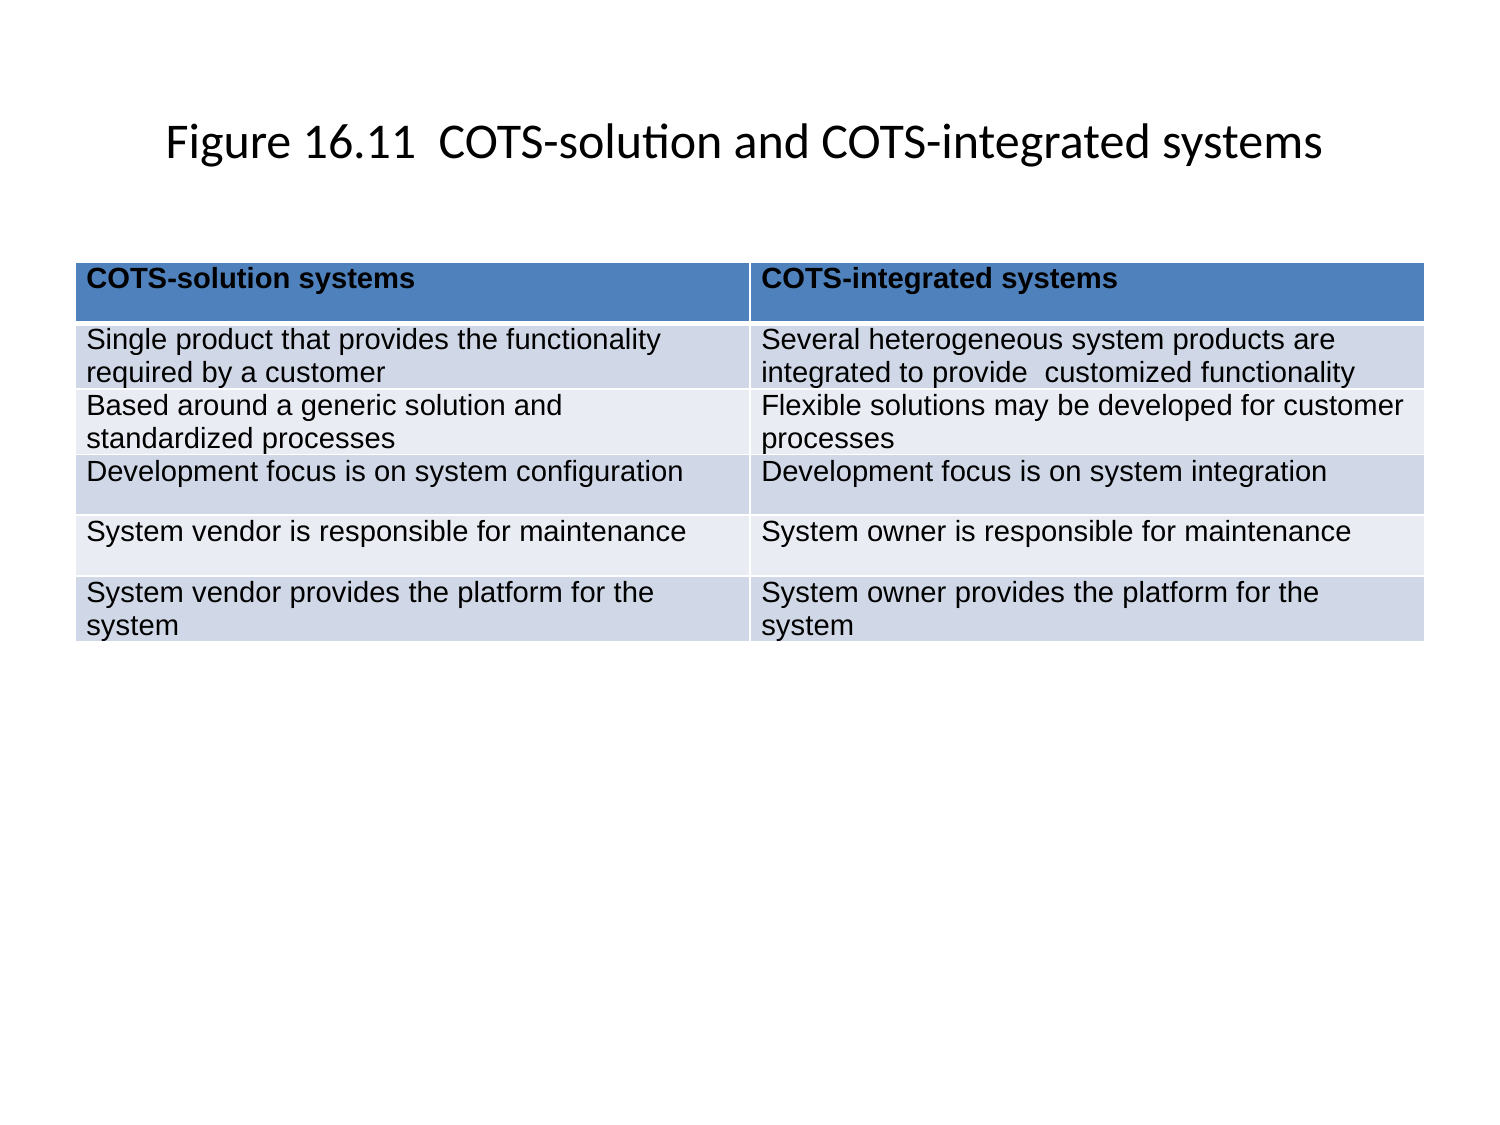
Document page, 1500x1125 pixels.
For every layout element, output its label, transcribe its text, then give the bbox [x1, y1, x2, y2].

table_cell System owner provides the platform for the system [751, 577, 1424, 641]
table_cell Single product that provides the functionality required by a customer [76, 326, 749, 388]
table_cell System vendor is responsible for maintenance [76, 516, 749, 575]
table_header COTS-solution systems [76, 263, 749, 321]
table_cell Based around a generic solution and standardized processes [76, 390, 749, 454]
table_header COTS-integrated systems [751, 263, 1424, 321]
table_cell Flexible solutions may be developed for customer processes [751, 390, 1424, 454]
table_cell System vendor provides the platform for the system [76, 577, 749, 641]
table_cell System owner is responsible for maintenance [751, 516, 1424, 575]
title Figure 16.11 COTS-solution and COTS-integrated systems [75, 45, 1425, 233]
table_cell Development focus is on system integration [751, 455, 1424, 514]
table_cell Development focus is on system configuration [76, 455, 749, 514]
table_cell Several heterogeneous system products are integrated to provide customized functionality [751, 326, 1424, 388]
